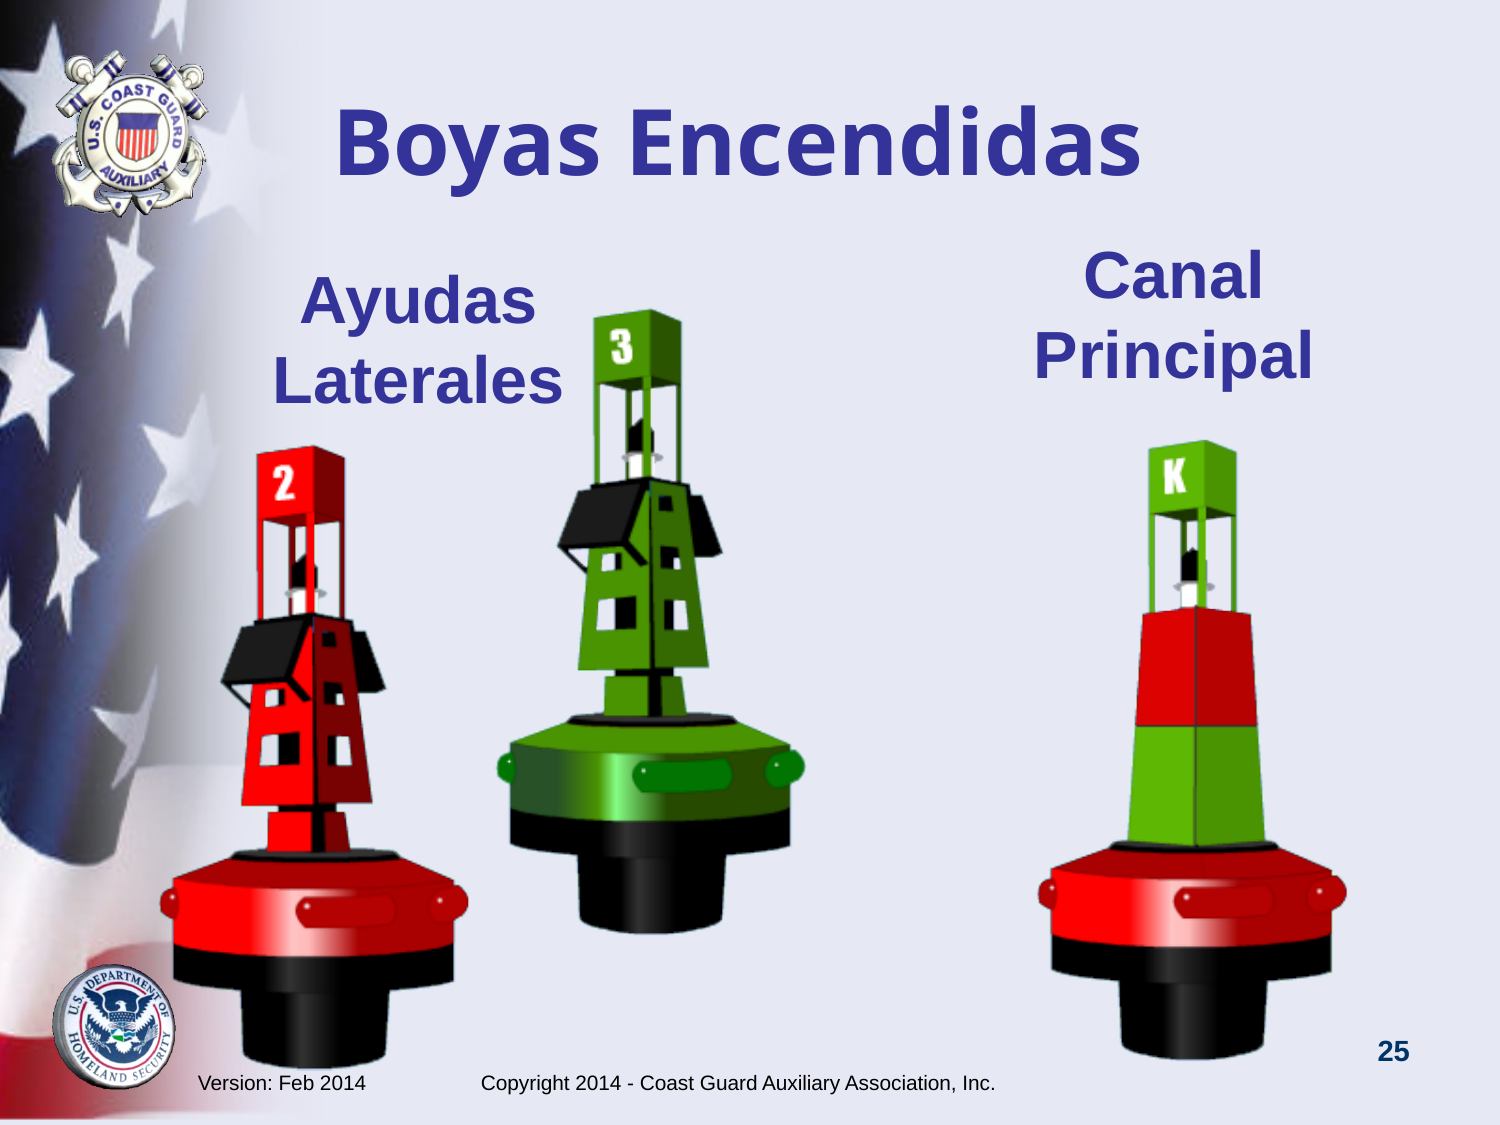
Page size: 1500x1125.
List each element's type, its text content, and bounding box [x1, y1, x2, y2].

footer Version: Feb 2014 Copyright 2014 - Coast Guard Auxiliary Association, Inc. [112, 1024, 1088, 1103]
text_box Canal Principal [975, 233, 1374, 400]
title Boyas Encendidas [75, 45, 1425, 233]
text_box Ayudas Laterales [249, 249, 588, 425]
picture [0, 0, 1500, 1125]
slide_number 25 [1088, 1024, 1426, 1103]
